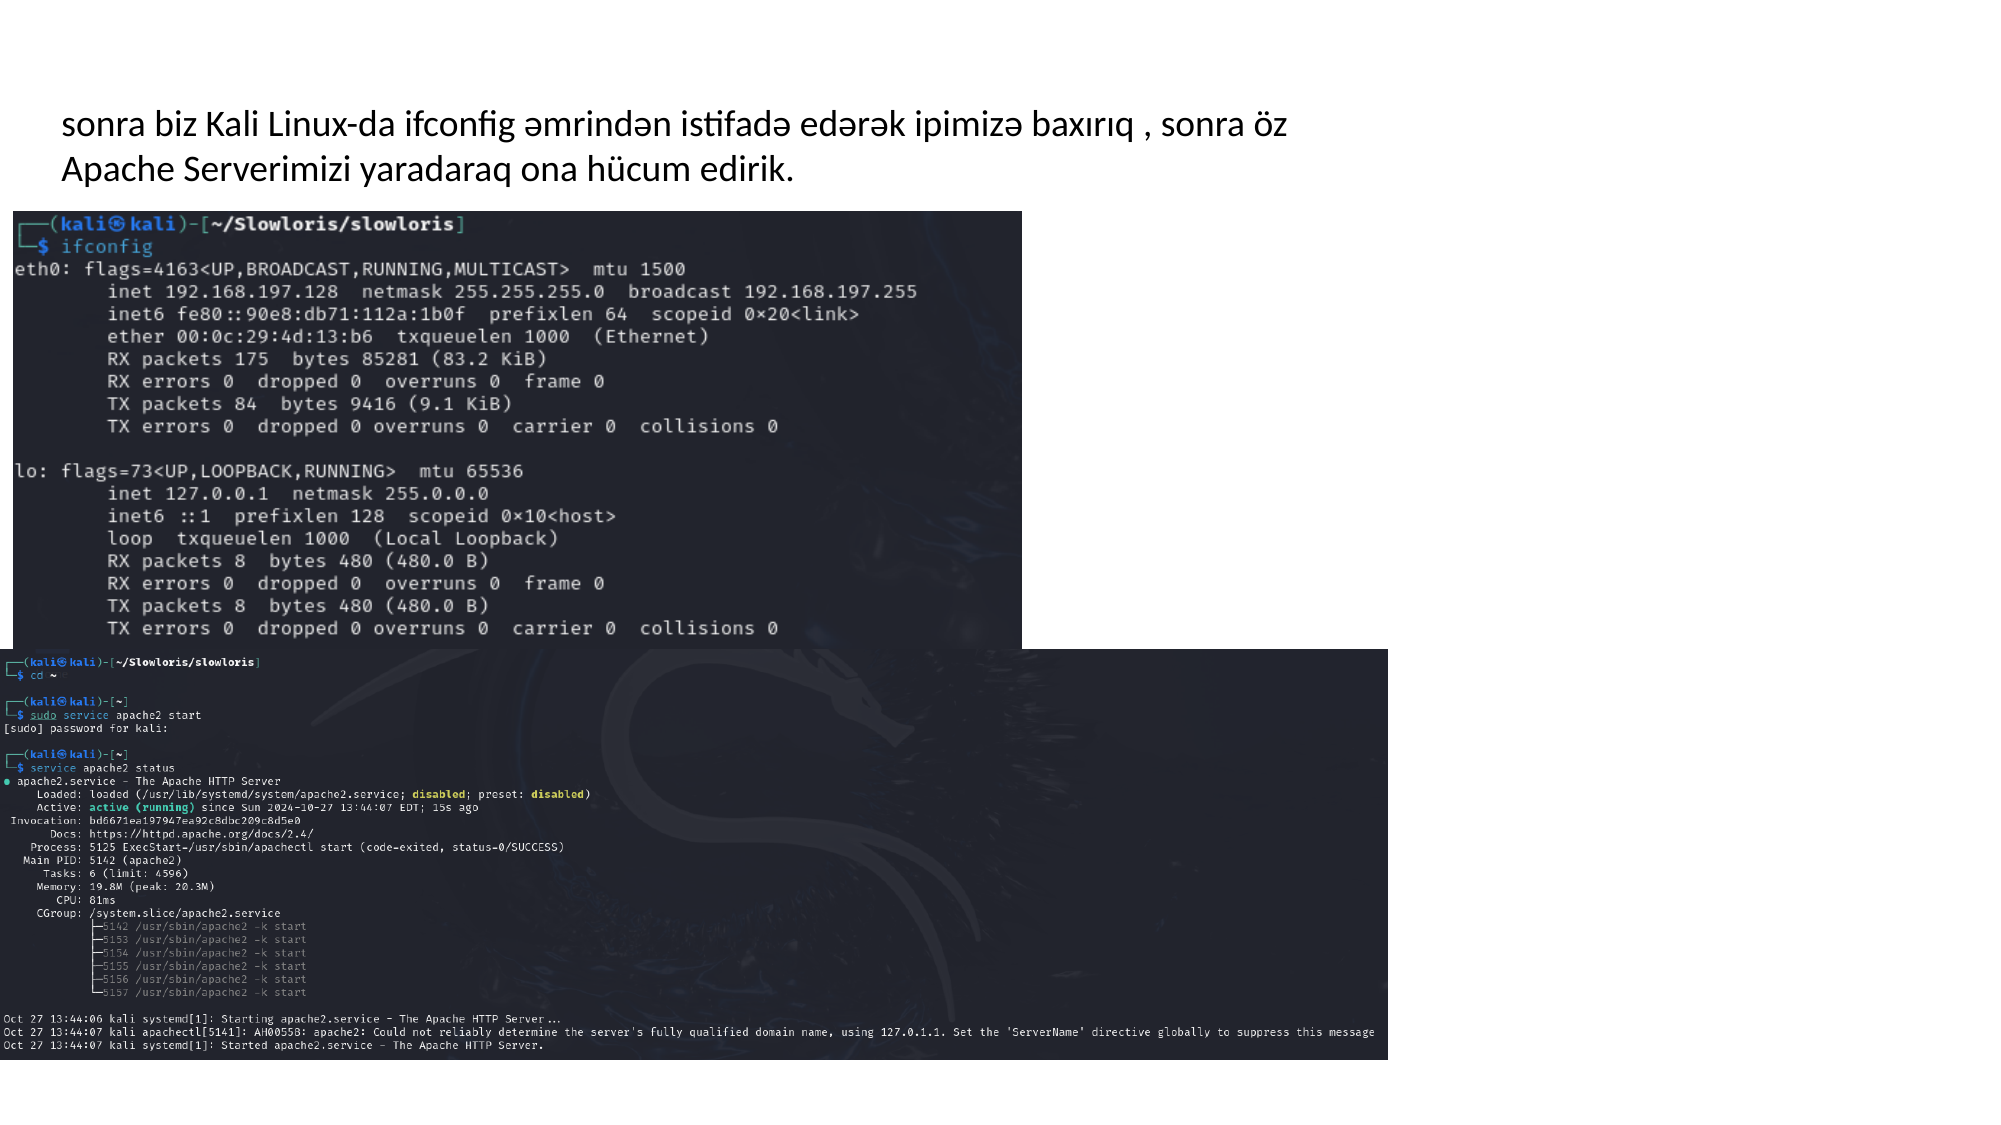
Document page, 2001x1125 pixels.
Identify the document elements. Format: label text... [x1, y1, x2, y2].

picture [0, 211, 1388, 1060]
text_box sonra biz Kali Linux-da ifconfig əmrindən istifadə edərək ipimizə baxırıq , sonra öz Apache Serverimizi yaradaraq ona hücum edirik. [46, 91, 1422, 197]
